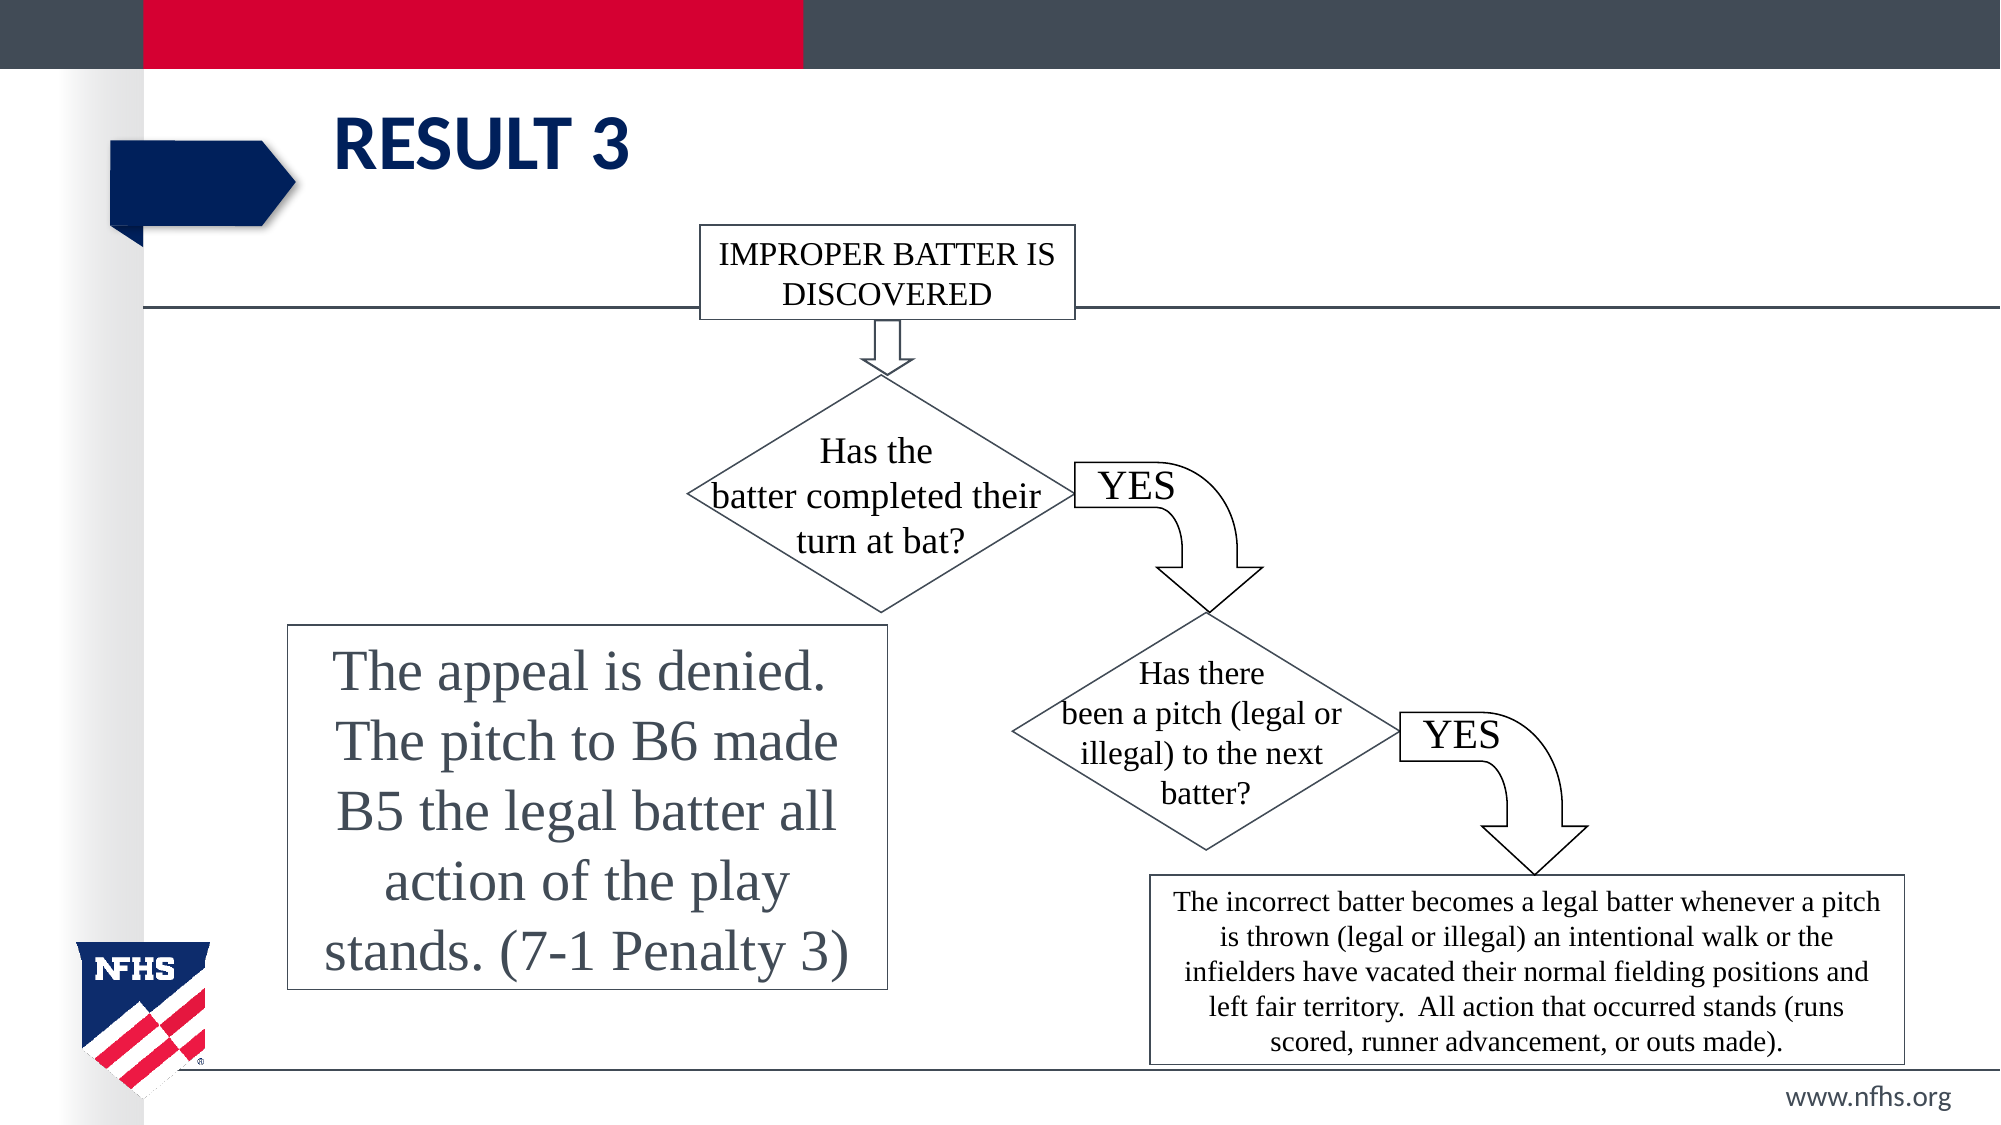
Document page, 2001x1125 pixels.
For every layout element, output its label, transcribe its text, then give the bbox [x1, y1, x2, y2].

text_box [1074, 449, 1263, 613]
text_box Has there been a pitch (legal or illegal) to the next batter? [1012, 622, 1394, 850]
title Result 3 [318, 85, 1964, 285]
text_box IMPROPER BATTER IS DISCOVERED [699, 224, 1075, 320]
picture [76, 942, 210, 1099]
text_box [862, 320, 913, 375]
text_box The appeal is denied. The pitch to B6 made B5 the legal batter all action of the play stands. (7-1 Penalty 3) [287, 624, 888, 990]
footer www.nfhs.org [1639, 1070, 1967, 1119]
text_box Has the batter completed their turn at bat? [687, 374, 1069, 613]
text_box The incorrect batter becomes a legal batter whenever a pitch is thrown (legal or illegal) an intentional walk or the infielders have vacated their normal fielding positions and left fair territory. All action that occurred stands (runs scored, runner advancement, or outs made). [1149, 874, 1905, 1065]
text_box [1399, 699, 1588, 876]
